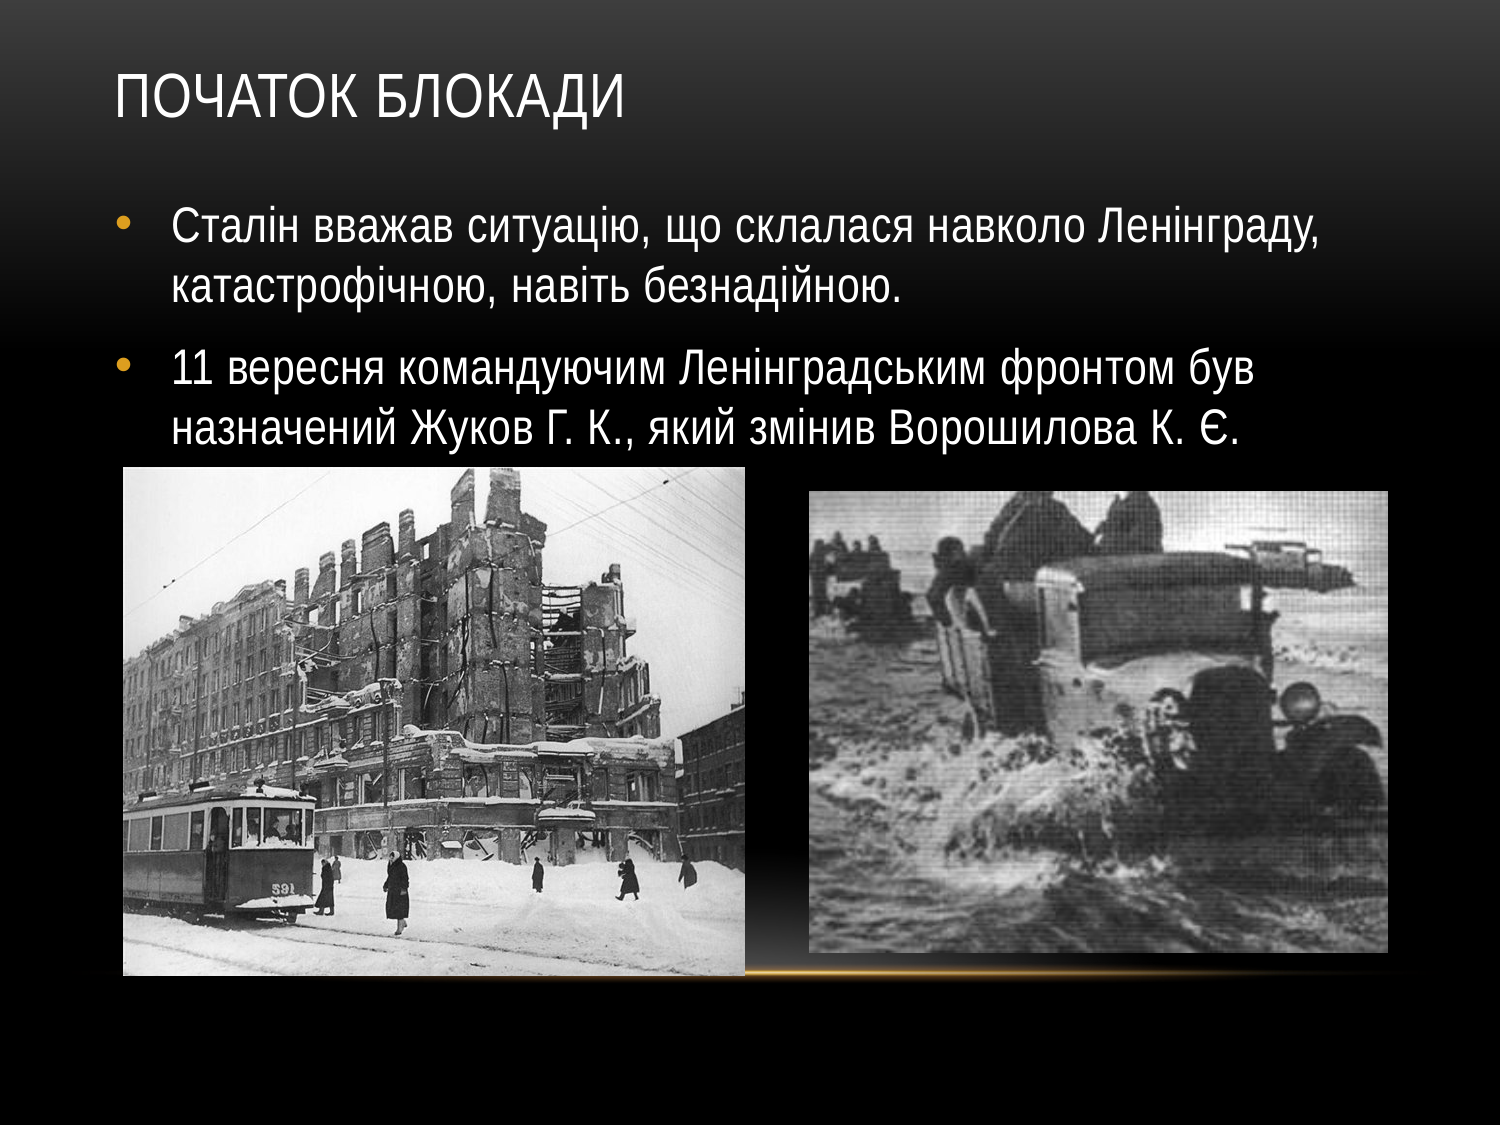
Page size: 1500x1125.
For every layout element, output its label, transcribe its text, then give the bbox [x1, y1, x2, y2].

list Сталін вважав ситуацію, що склалася навколо Ленінграду, катастрофічною, навіть безнадійною. 11 вересня командуючим Ленінградським фронтом був назначений Жуков Г. К., який змінив Ворошилова К. Є. [99, 184, 1400, 938]
picture [0, 0, 1500, 1125]
title Початок Блокади [99, 45, 1400, 138]
